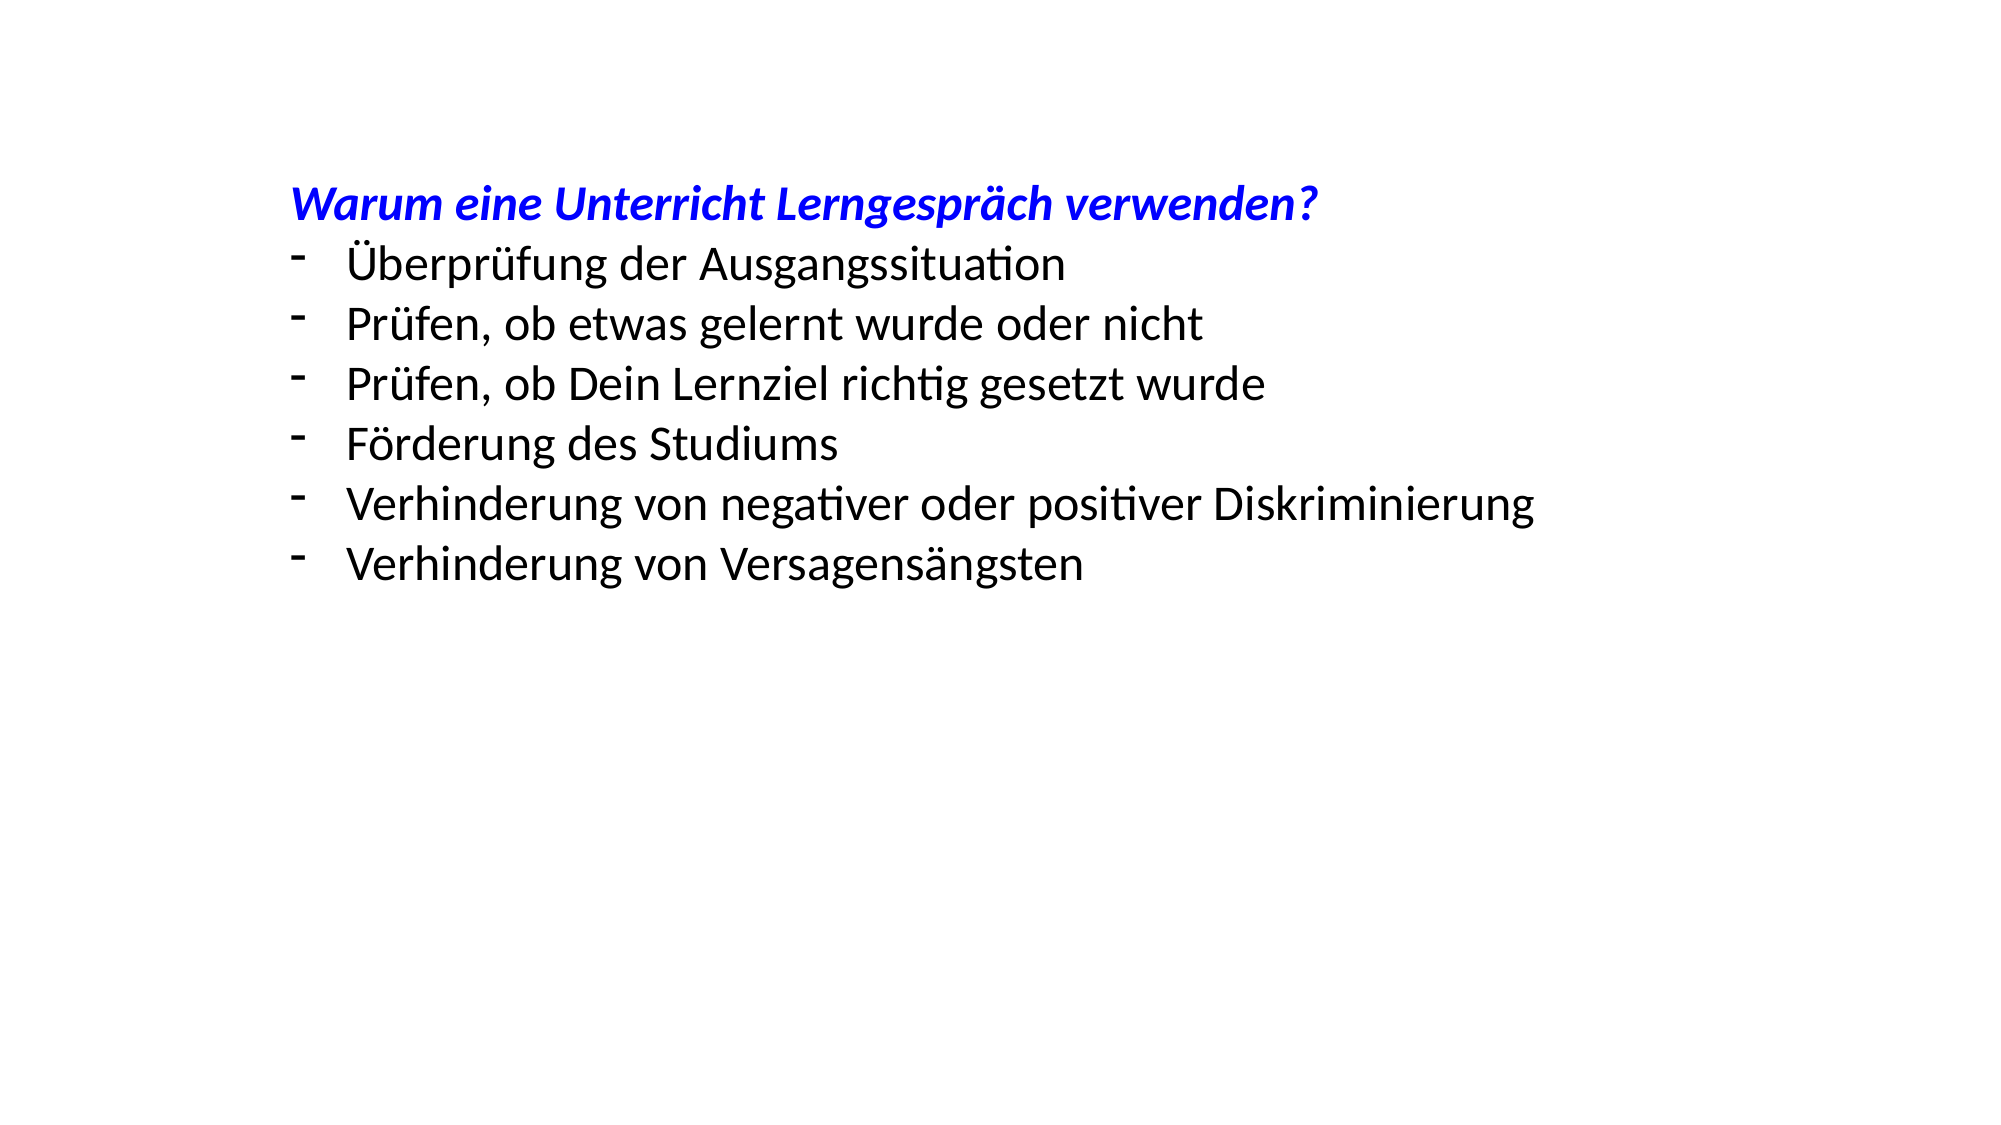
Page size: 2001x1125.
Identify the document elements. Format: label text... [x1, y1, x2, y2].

text_box Warum eine Unterricht Lerngespräch verwenden? Überprüfung der Ausgangssituation Prüfen, ob etwas gelernt wurde oder nicht Prüfen, ob Dein Lernziel richtig gesetzt wurde Förderung des Studiums Verhinderung von negativer oder positiver Diskriminierung Verhinderung von Versagensängsten [275, 163, 1650, 599]
